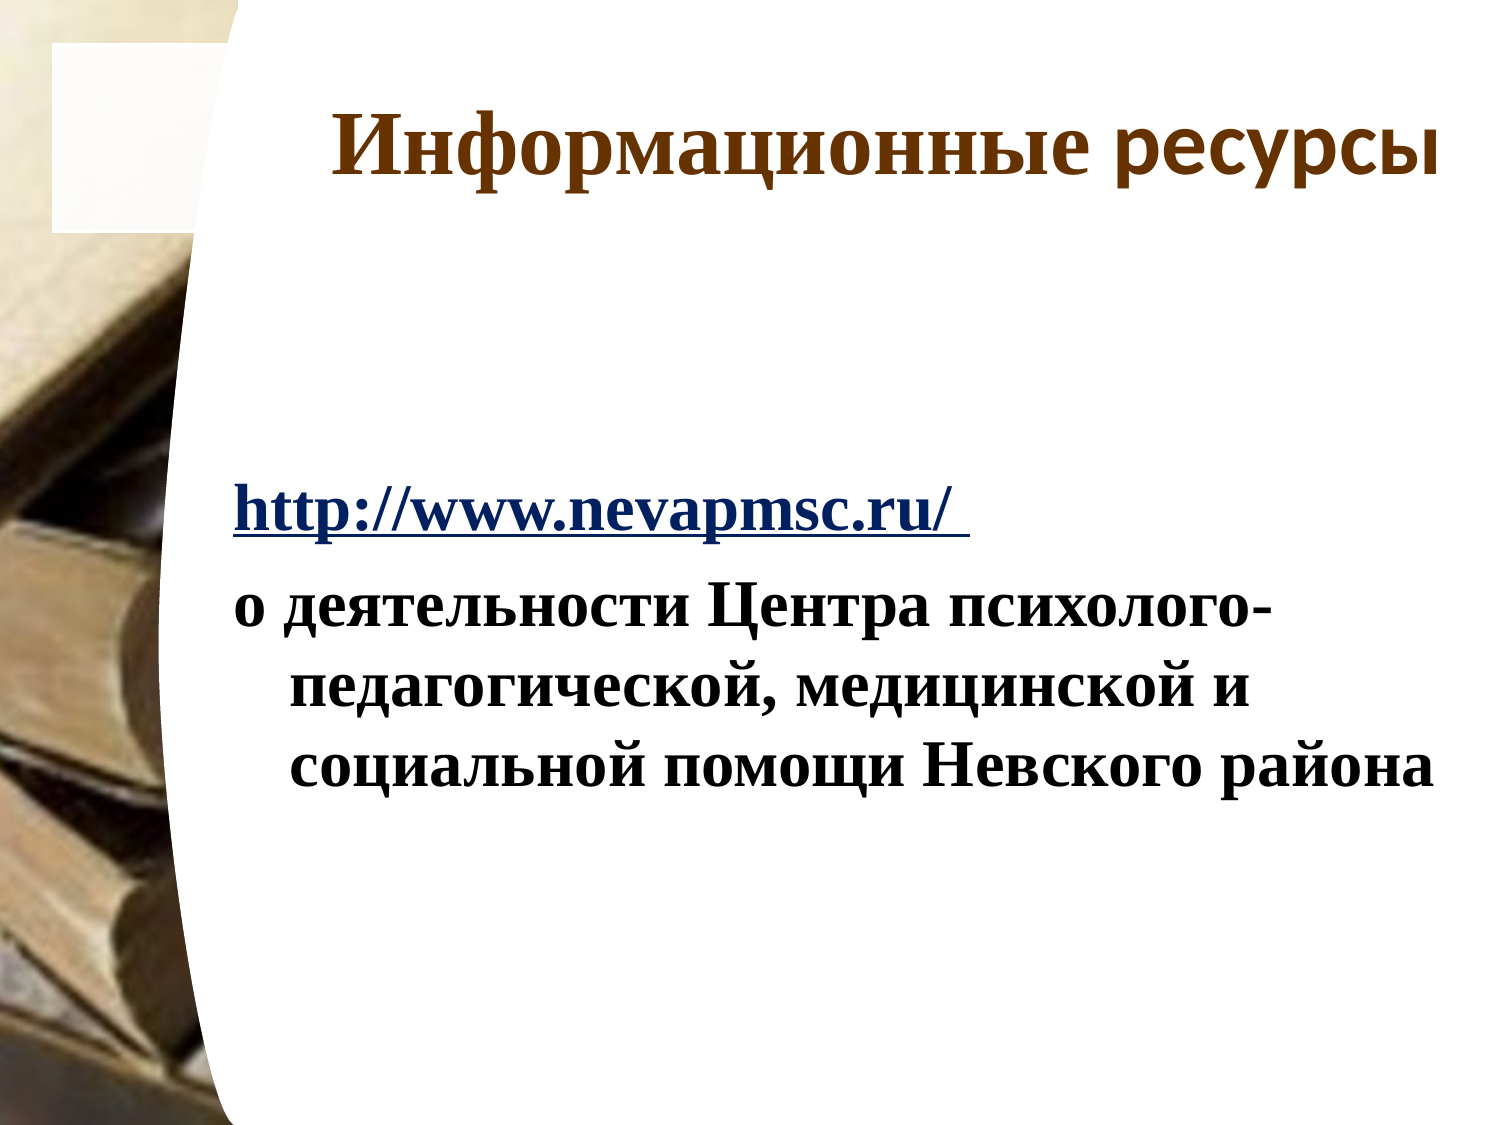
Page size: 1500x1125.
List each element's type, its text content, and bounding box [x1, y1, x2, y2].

list http://www.nevapmsc.ru/ о деятельности Центра психолого-педагогической, медицинской и социальной помощи Невского района [218, 262, 1471, 1005]
title Информационные ресурсы [52, 43, 1460, 233]
picture [0, 0, 238, 1125]
